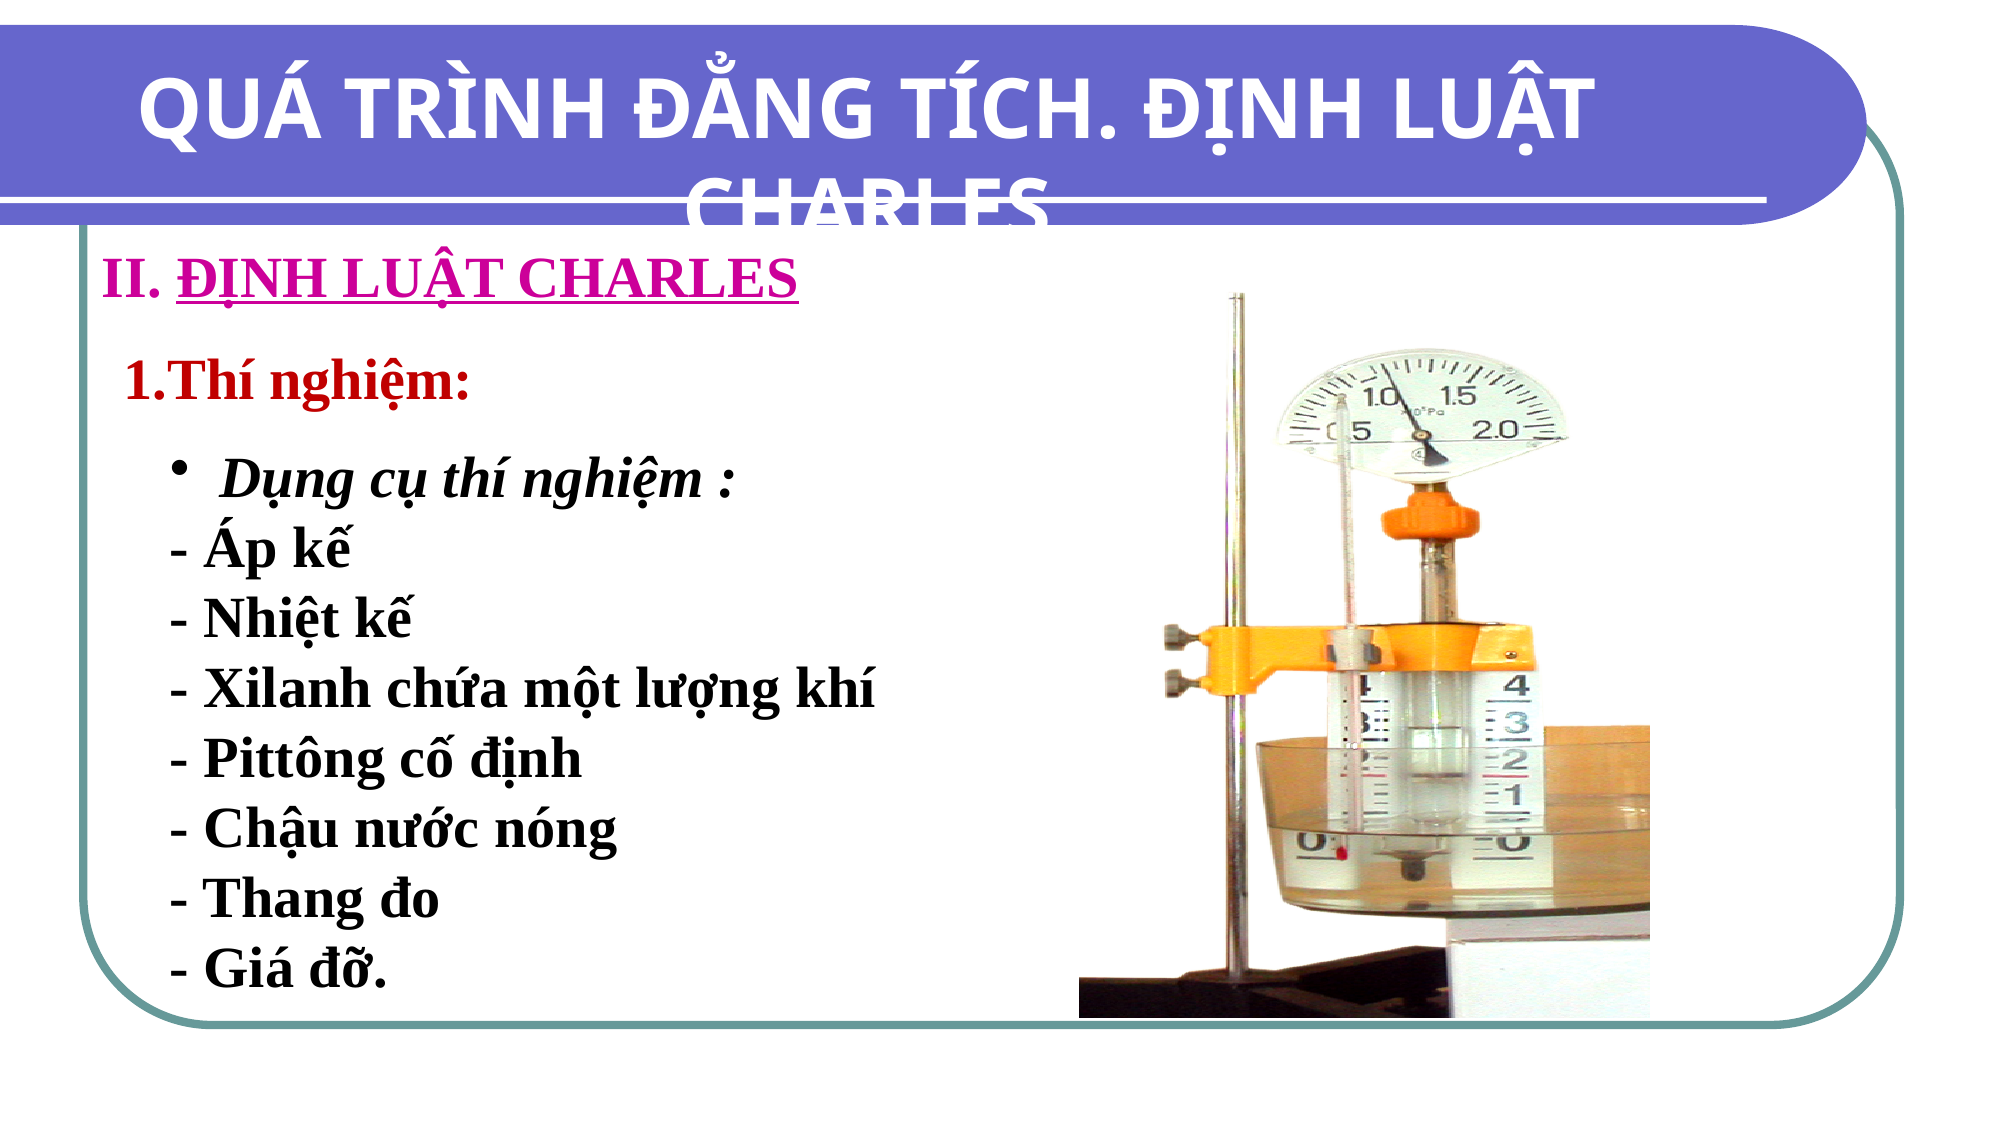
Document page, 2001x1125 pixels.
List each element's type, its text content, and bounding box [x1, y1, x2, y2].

text_box 1.Thí nghiệm: [108, 319, 922, 432]
text_box Dụng cụ thí nghiệm : - Áp kế - Nhiệt kế - Xilanh chứa một lượng khí - Pittông cố định - Chậu nước nóng - Thang đo - Giá đỡ. [155, 432, 922, 1007]
text_box QUÁ TRÌNH ĐẲNG TÍCH. ĐỊNH LUẬT CHARLES [10, 47, 1724, 263]
picture [1079, 267, 1651, 1019]
text_box II. ĐỊNH LUẬT CHARLES [86, 263, 1012, 317]
